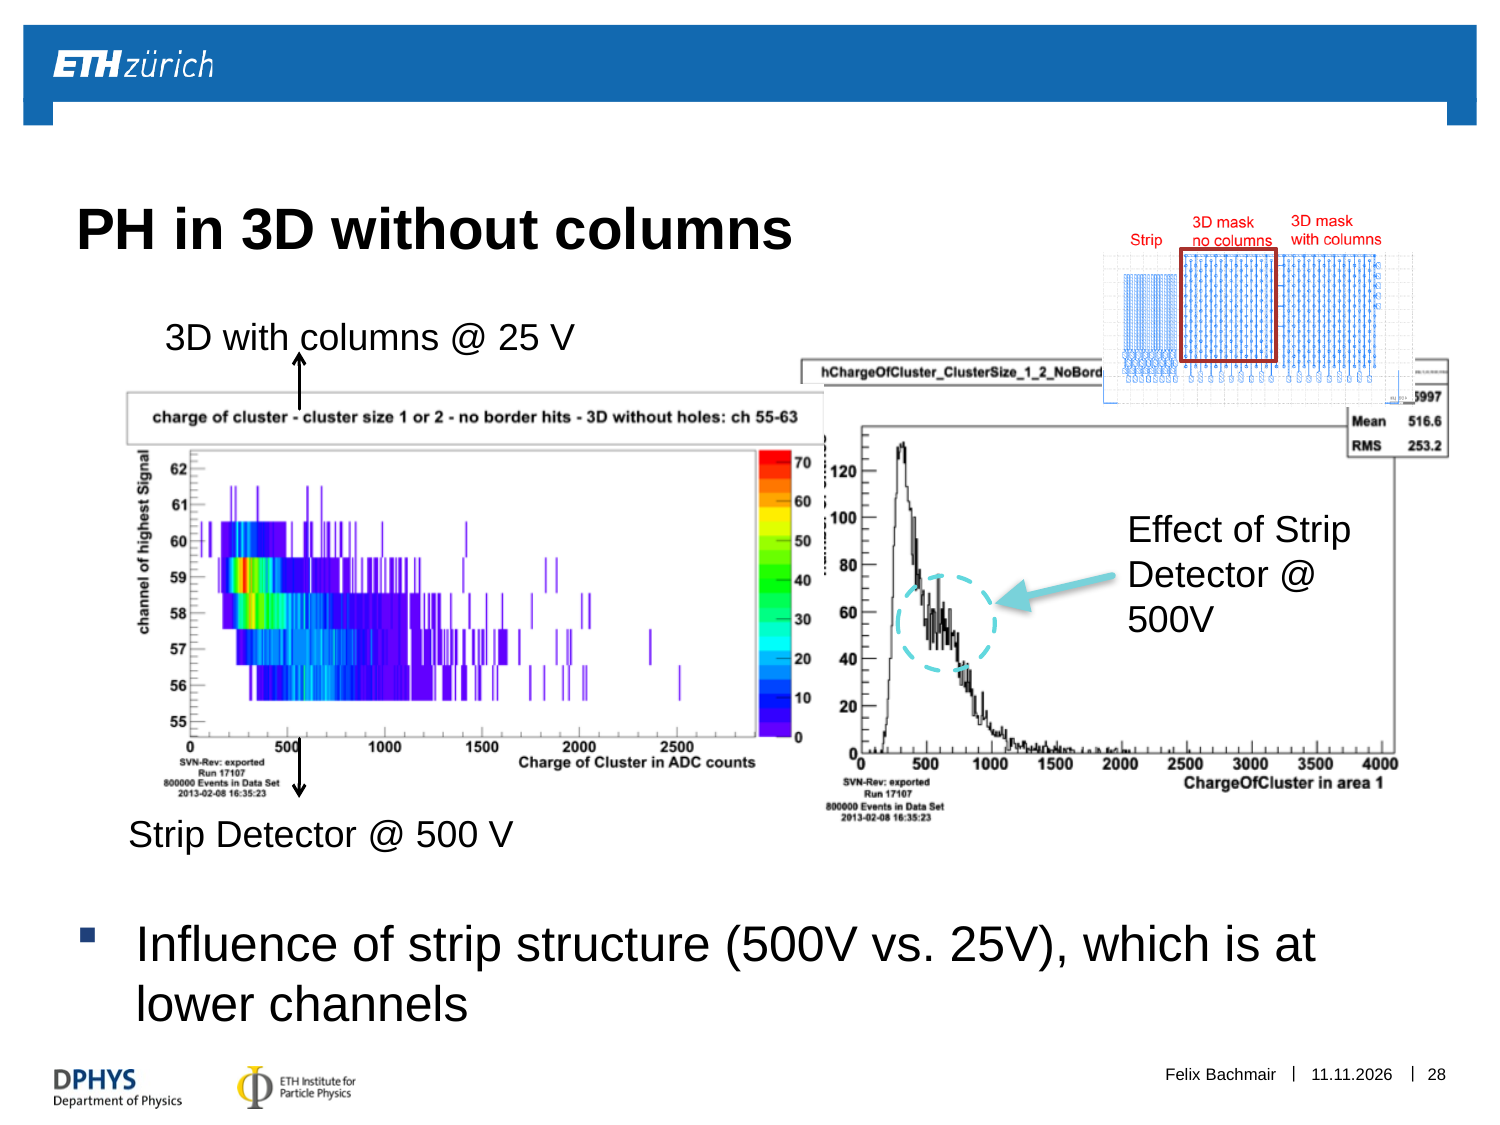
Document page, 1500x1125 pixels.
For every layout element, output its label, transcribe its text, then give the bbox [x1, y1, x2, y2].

list Influence of strip structure (500V vs. 25V), which is at lower channels [53, 840, 1447, 1023]
slide_number 28 [1415, 1034, 1459, 1112]
footer Felix Bachmair [750, 1034, 1277, 1112]
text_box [1101, 206, 1416, 407]
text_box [897, 497, 1416, 672]
picture [237, 1066, 372, 1109]
title PH in 3D without columns [53, 101, 1447, 262]
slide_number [1302, 1034, 1403, 1112]
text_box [110, 738, 532, 864]
picture [112, 308, 1460, 831]
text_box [147, 304, 594, 410]
picture [54, 1069, 182, 1109]
